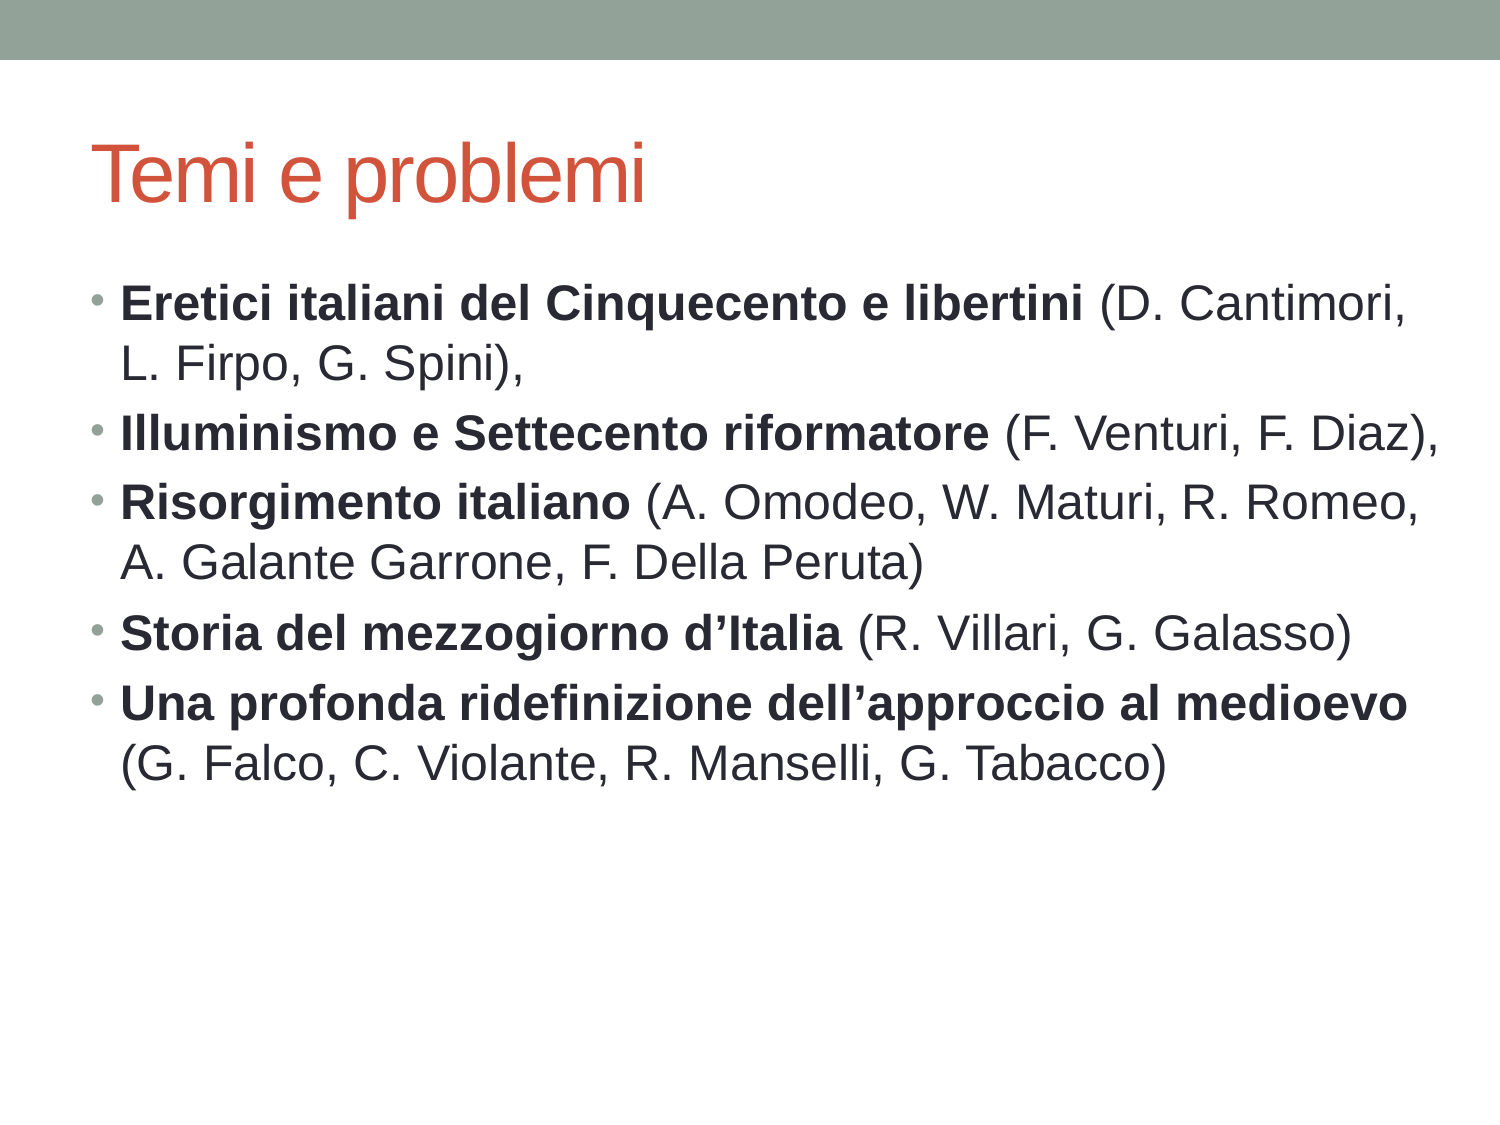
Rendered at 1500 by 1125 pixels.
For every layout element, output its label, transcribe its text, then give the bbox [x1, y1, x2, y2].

title Temi e problemi [75, 87, 1425, 250]
list Eretici italiani del Cinquecento e libertini (D. Cantimori, L. Firpo, G. Spini), Illuminismo e Settecento riformatore (F. Venturi, F. Diaz), Risorgimento italiano (A. Omodeo, W. Maturi, R. Romeo, A. Galante Garrone, F. Della Peruta) Storia del mezzogiorno d’Italia (R. Villari, G. Galasso) Una profonda ridefinizione dell’approccio al medioevo (G. Falco, C. Violante, R. Manselli, G. Tabacco) [75, 262, 1459, 1063]
